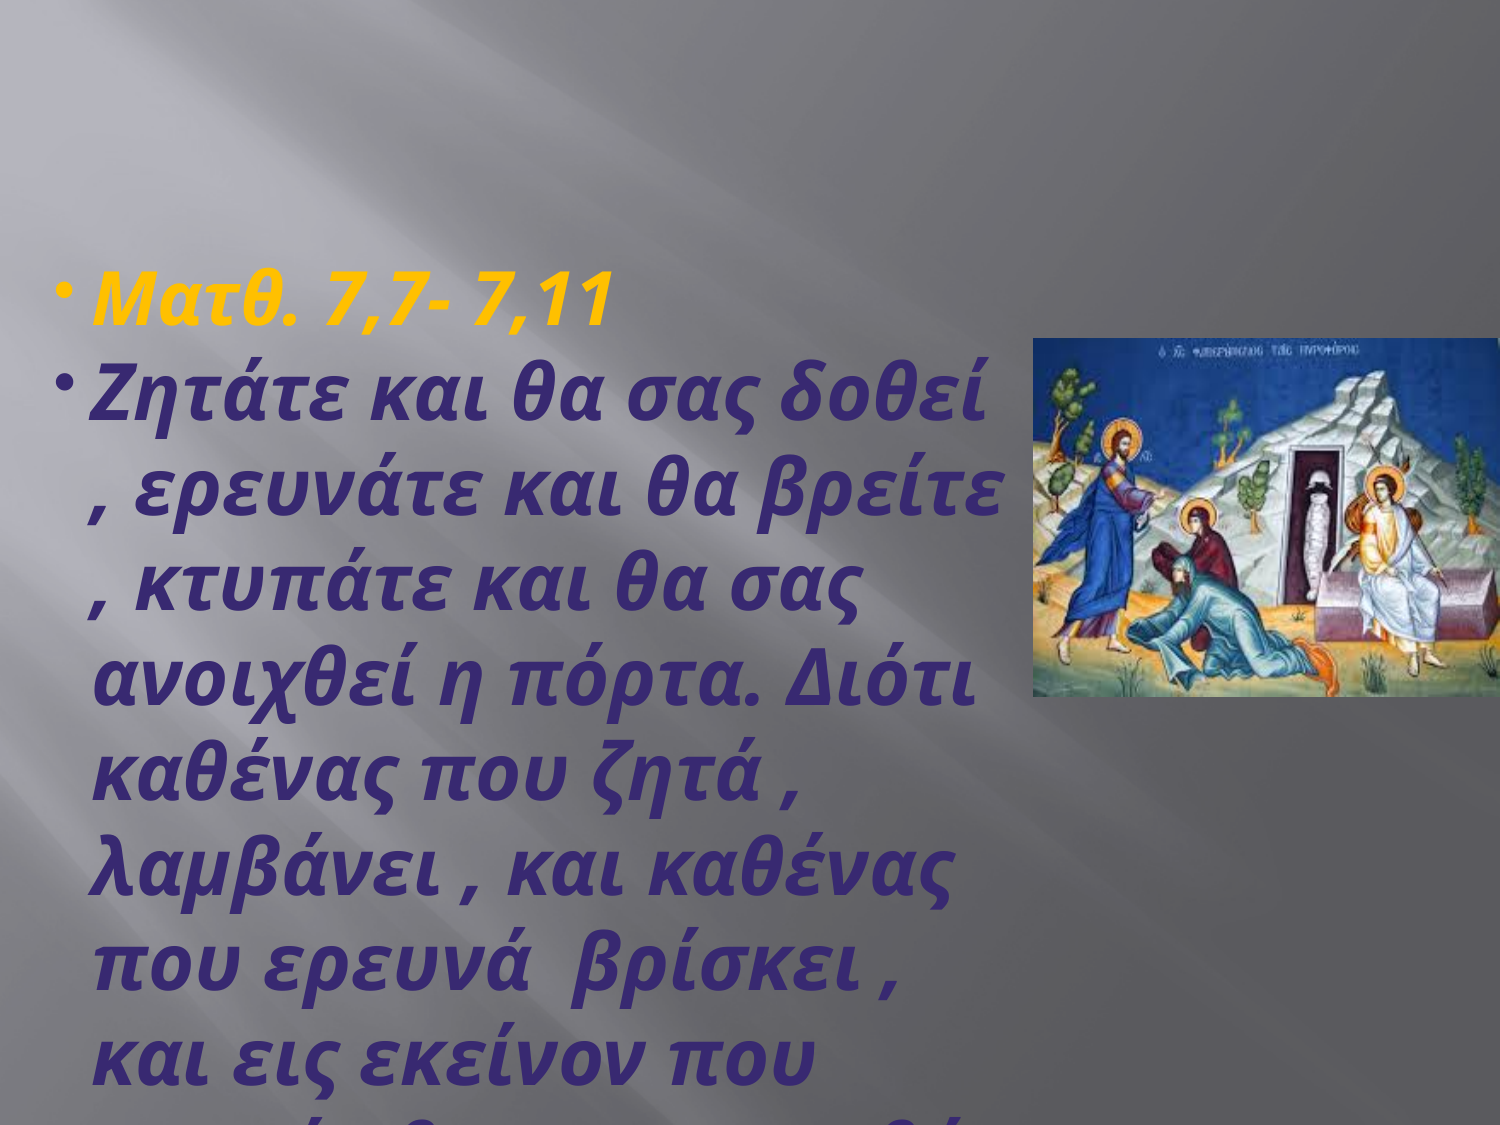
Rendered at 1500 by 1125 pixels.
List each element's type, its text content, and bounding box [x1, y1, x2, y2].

text_box [75, 45, 1425, 233]
text_box Ματθ. 7,7- 7,11 Ζητάτε και θα σας δοθεί , ερευνάτε και θα βρείτε , κτυπάτε και θα σας ανοιχθεί η πόρτα. Διότι καθένας που ζητά , λαμβάνει , και καθένας που ερευνά βρίσκει , και εις εκείνον που κτυπά , θα του ανοιχθή η πόρτα. Ή ποιος από σας , όταν το παιδί του ζητήσει ψωμί , θα του δώσει πέτρα; Ή εάν του ζητήσει ψάρι , θα του δώσει φίδι; Εάν λοιπόν εσείς , που έχετε πονηριά μέσα σας, ξέρετε να δίνεται ωφέλιμα πράγματα στα παιδία σας, πόσο μάλλον ο Πατέρας σας ο ουράνιος θα δώσει αγαθά πράγματα σε εκείνους που τον παρακαλούν; Ο χρυσός κανόνας (Ματθ. 7, 12) Όλα οσα θέλετε να σας κάνουν οι άνθρωποι να κάνετε και εσείς τα ίδια σε αυτούς. Αυτός είναι ο νόμος και οι προφήτες. [41, 243, 1022, 1094]
picture [0, 0, 1500, 1125]
